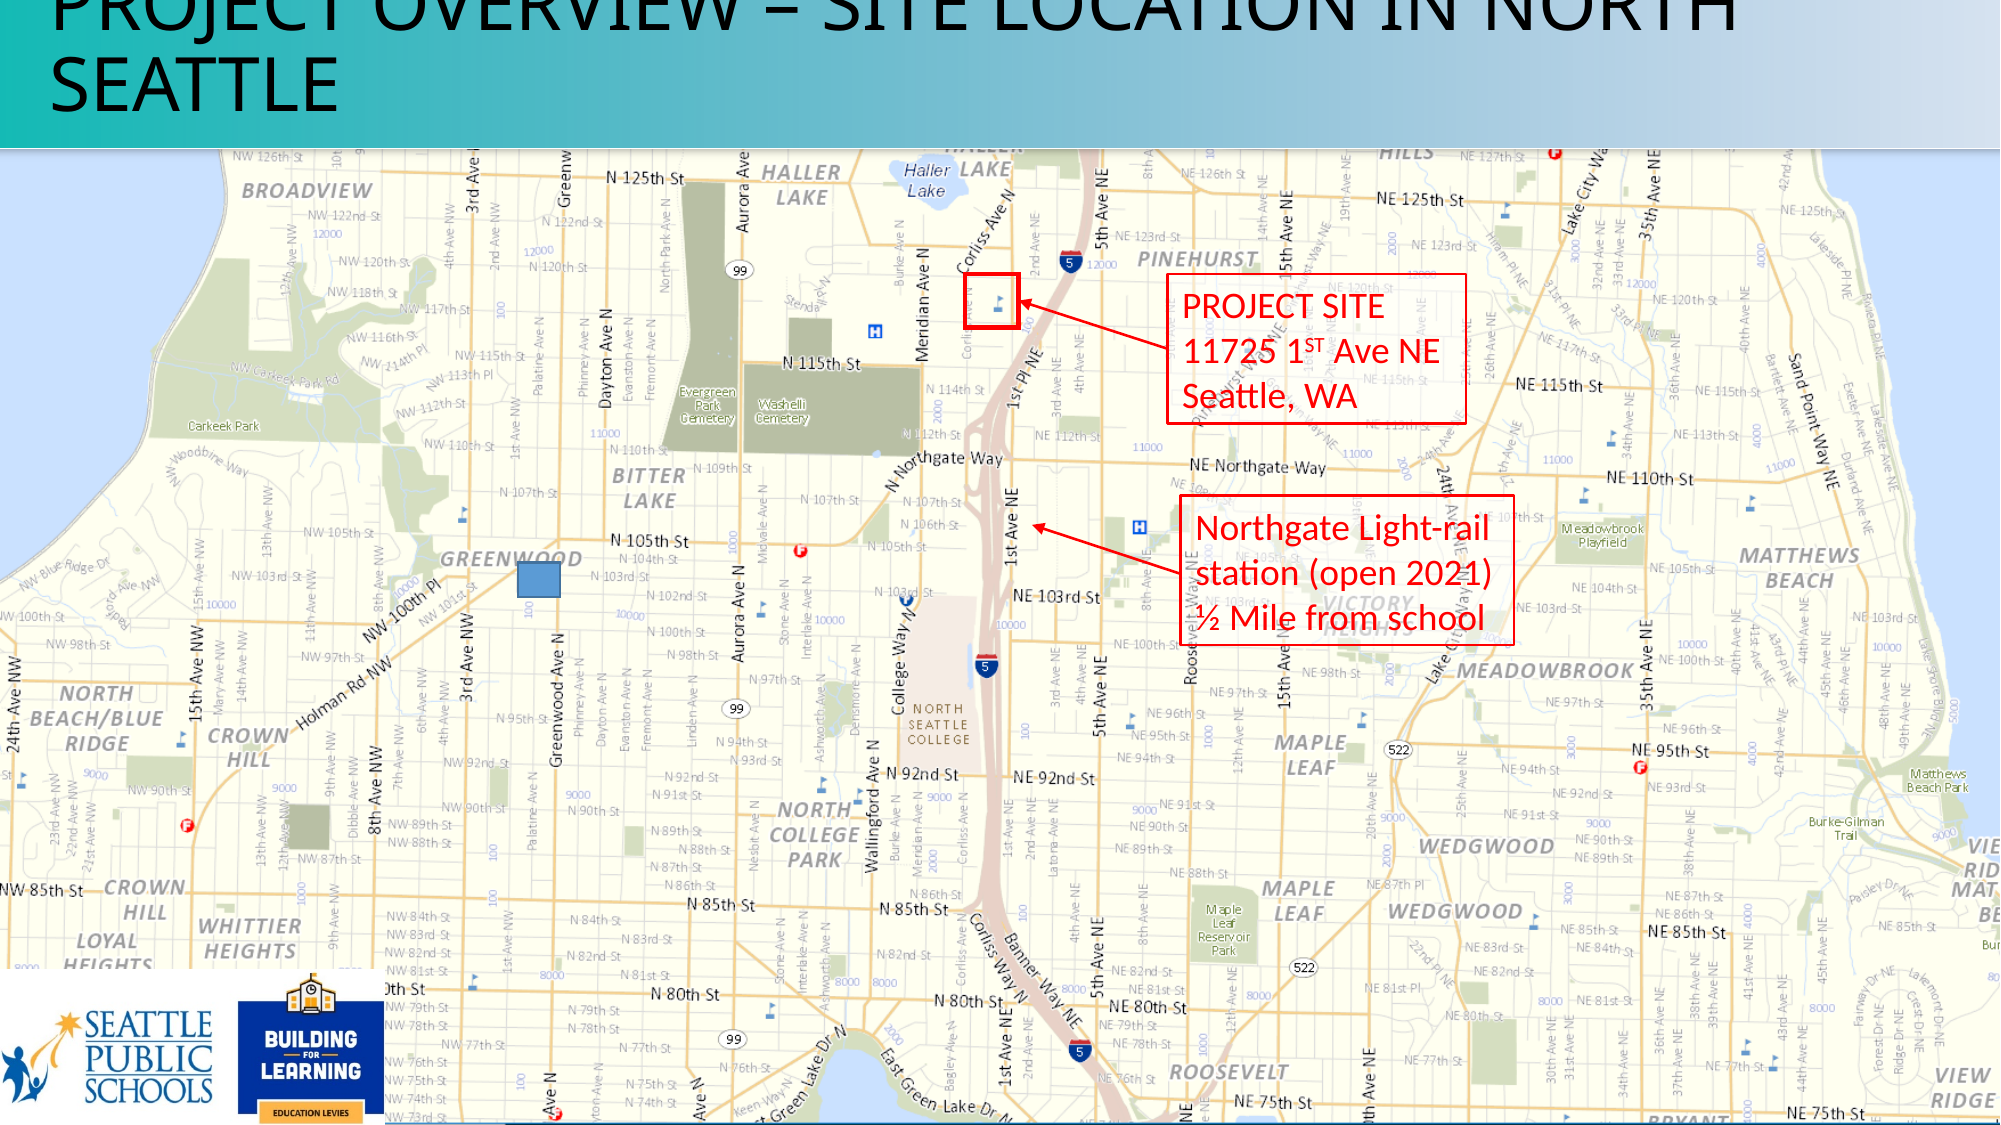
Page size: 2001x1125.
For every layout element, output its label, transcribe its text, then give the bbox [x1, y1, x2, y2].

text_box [1031, 524, 1181, 574]
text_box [1018, 300, 1168, 350]
text_box [0, 0, 2000, 149]
picture [0, 149, 2000, 1125]
text_box PROJECT OVERVIEW – Site location in North Seattle [34, 31, 1865, 136]
